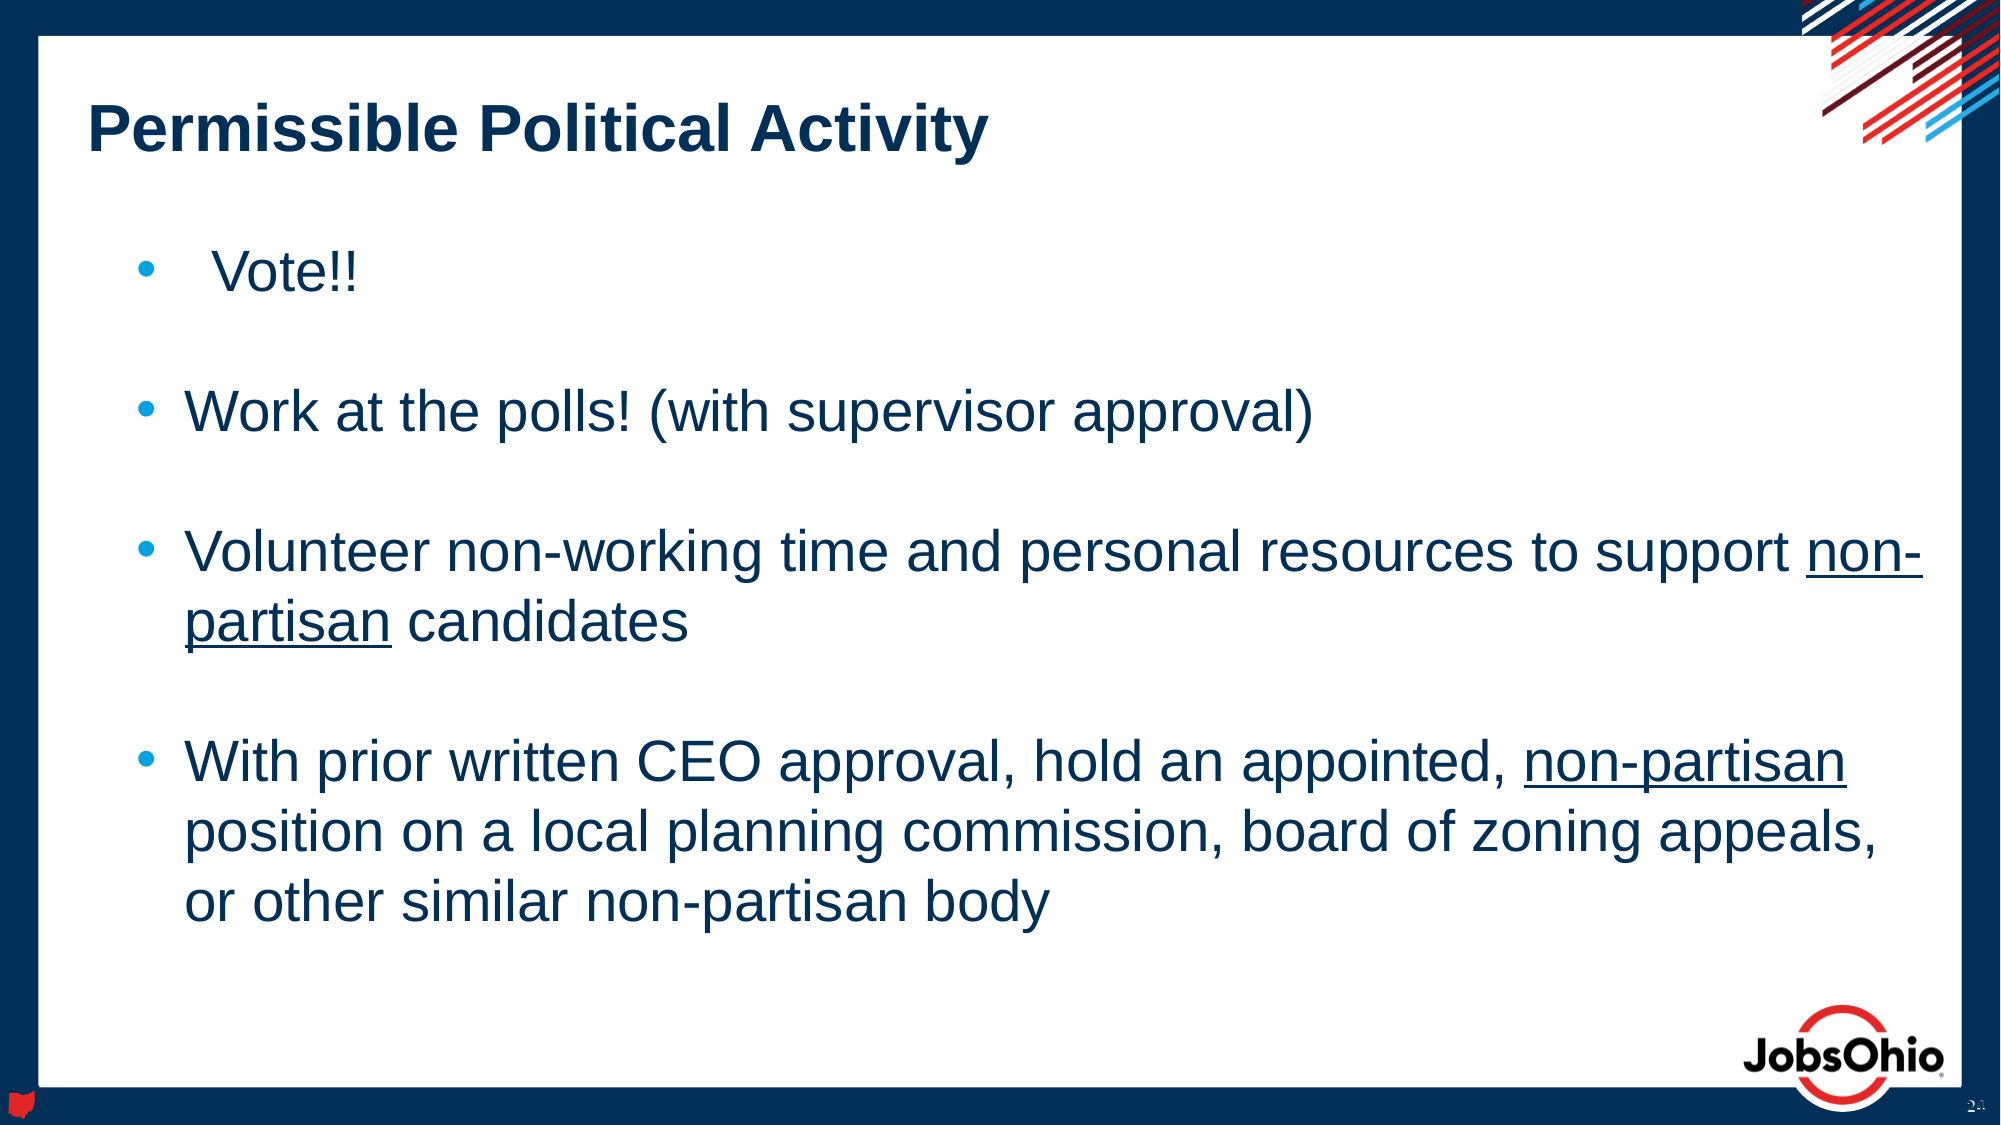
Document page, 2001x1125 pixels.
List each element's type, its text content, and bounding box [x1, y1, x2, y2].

text_box Vote!! Work at the polls! (with supervisor approval) Volunteer non-working time and personal resources to support non-partisan candidates With prior written CEO approval, hold an appointed, non-partisan position on a local planning commission, board of zoning appeals, or other similar non-partisan body [46, 226, 1954, 1081]
title Permissible Political Activity [71, 69, 1932, 190]
picture [1738, 1081, 1952, 1109]
picture [8, 1090, 35, 1119]
text_box 24 [1912, 1089, 2000, 1124]
picture [1795, 0, 2000, 145]
